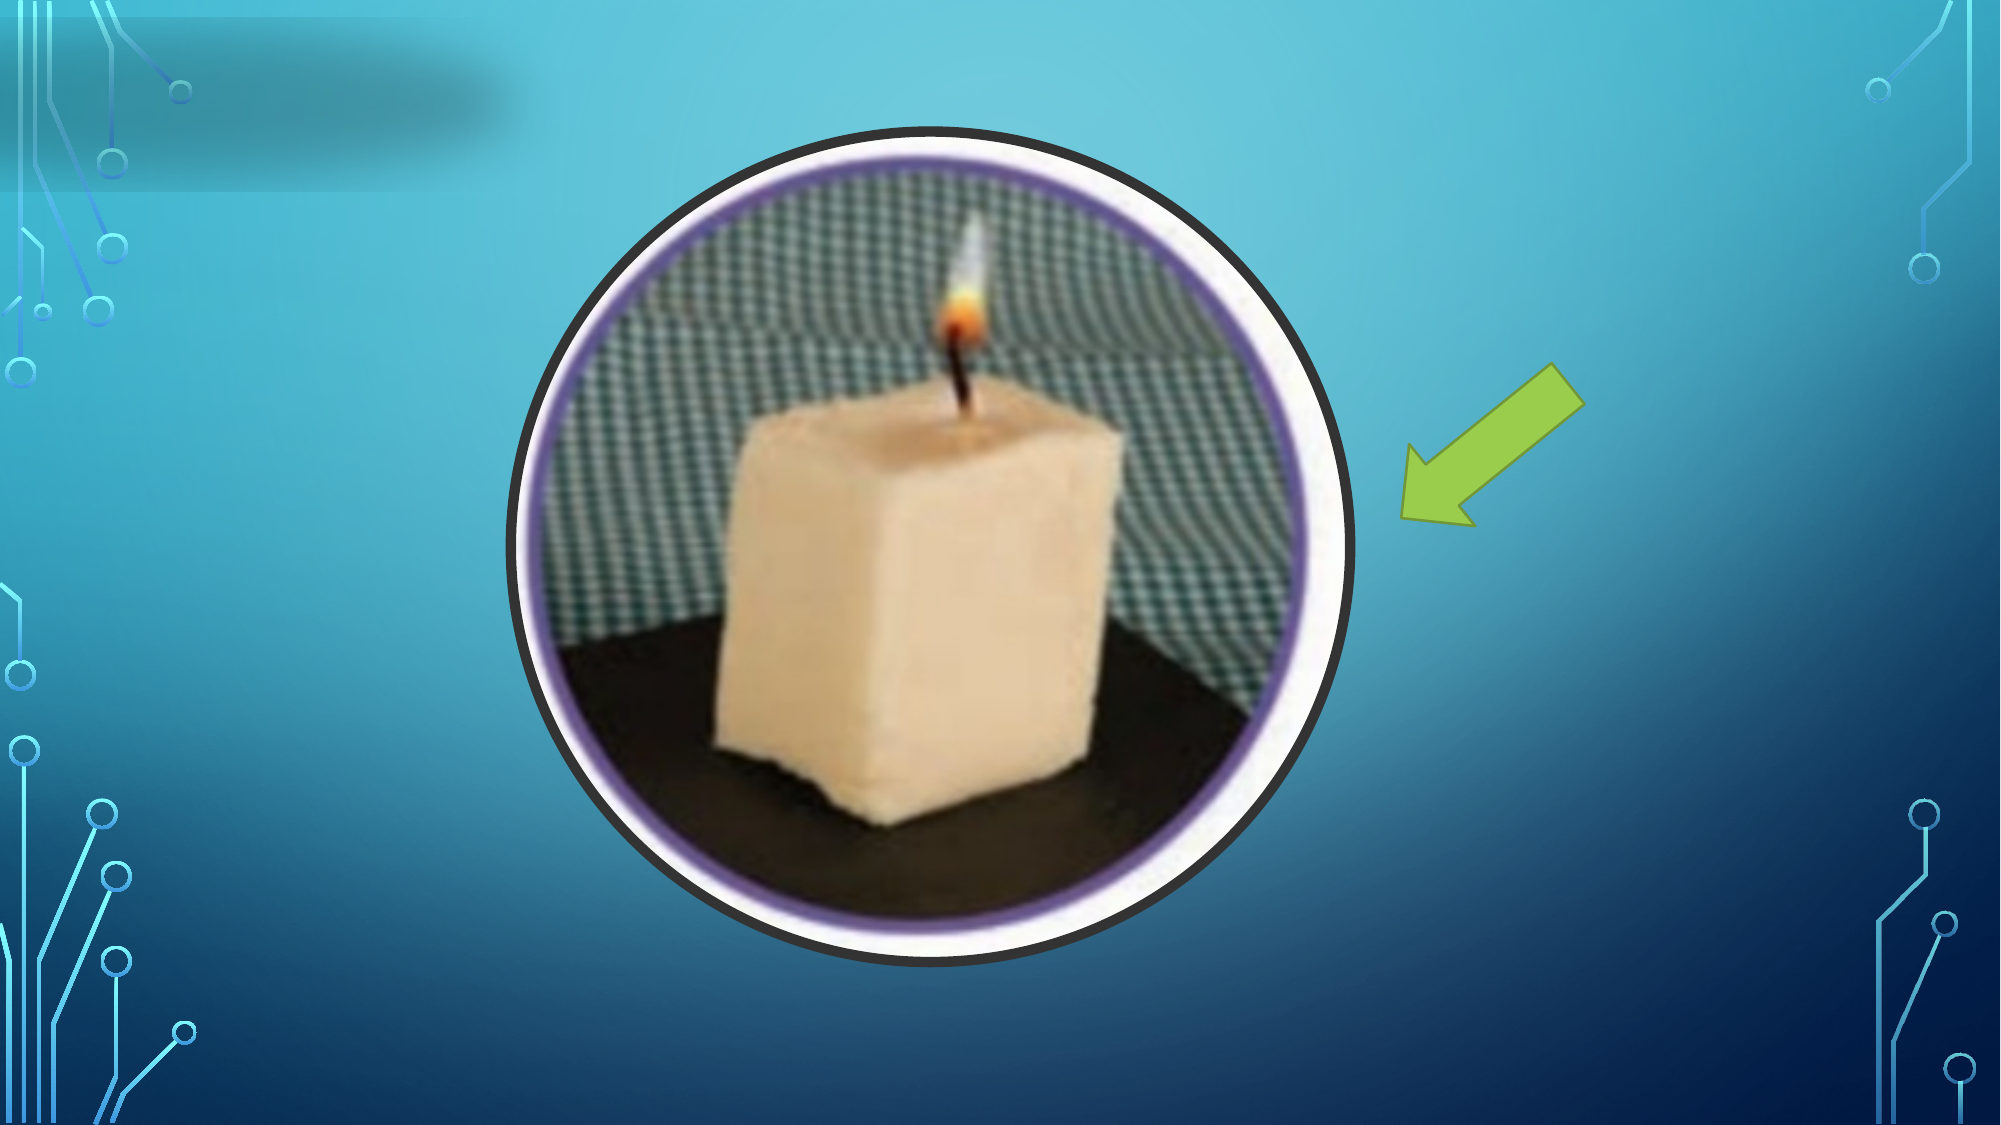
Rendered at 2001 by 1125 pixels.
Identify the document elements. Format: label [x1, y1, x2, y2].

picture [510, 131, 1351, 963]
text_box [1399, 362, 1586, 528]
